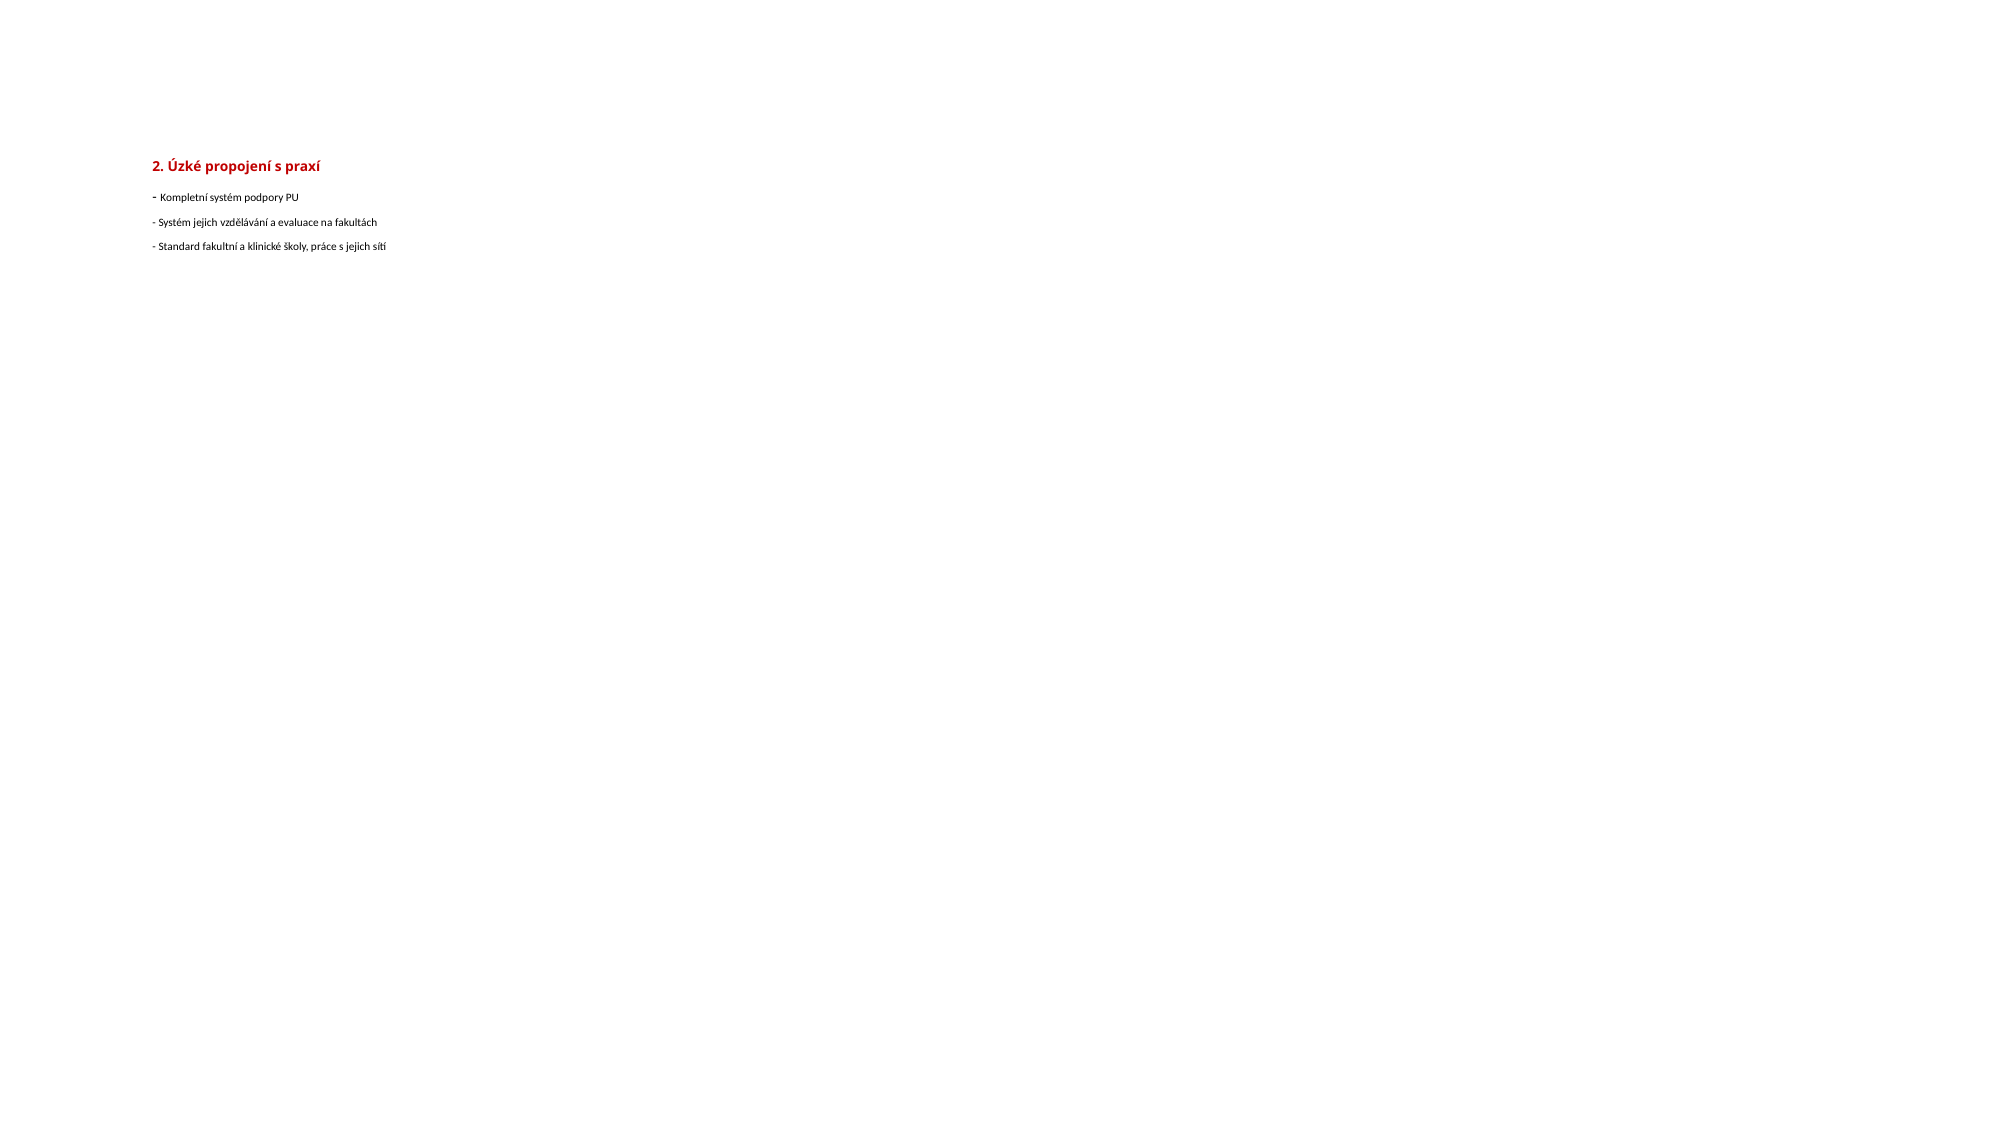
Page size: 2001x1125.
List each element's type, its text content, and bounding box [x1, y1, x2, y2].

title 2. Úzké propojení s praxí - Kompletní systém podpory PU - Systém jejich vzdělávání a evaluace na fakultách - Standard fakultní a klinické školy, práce s jejich sítí [137, 59, 1863, 278]
